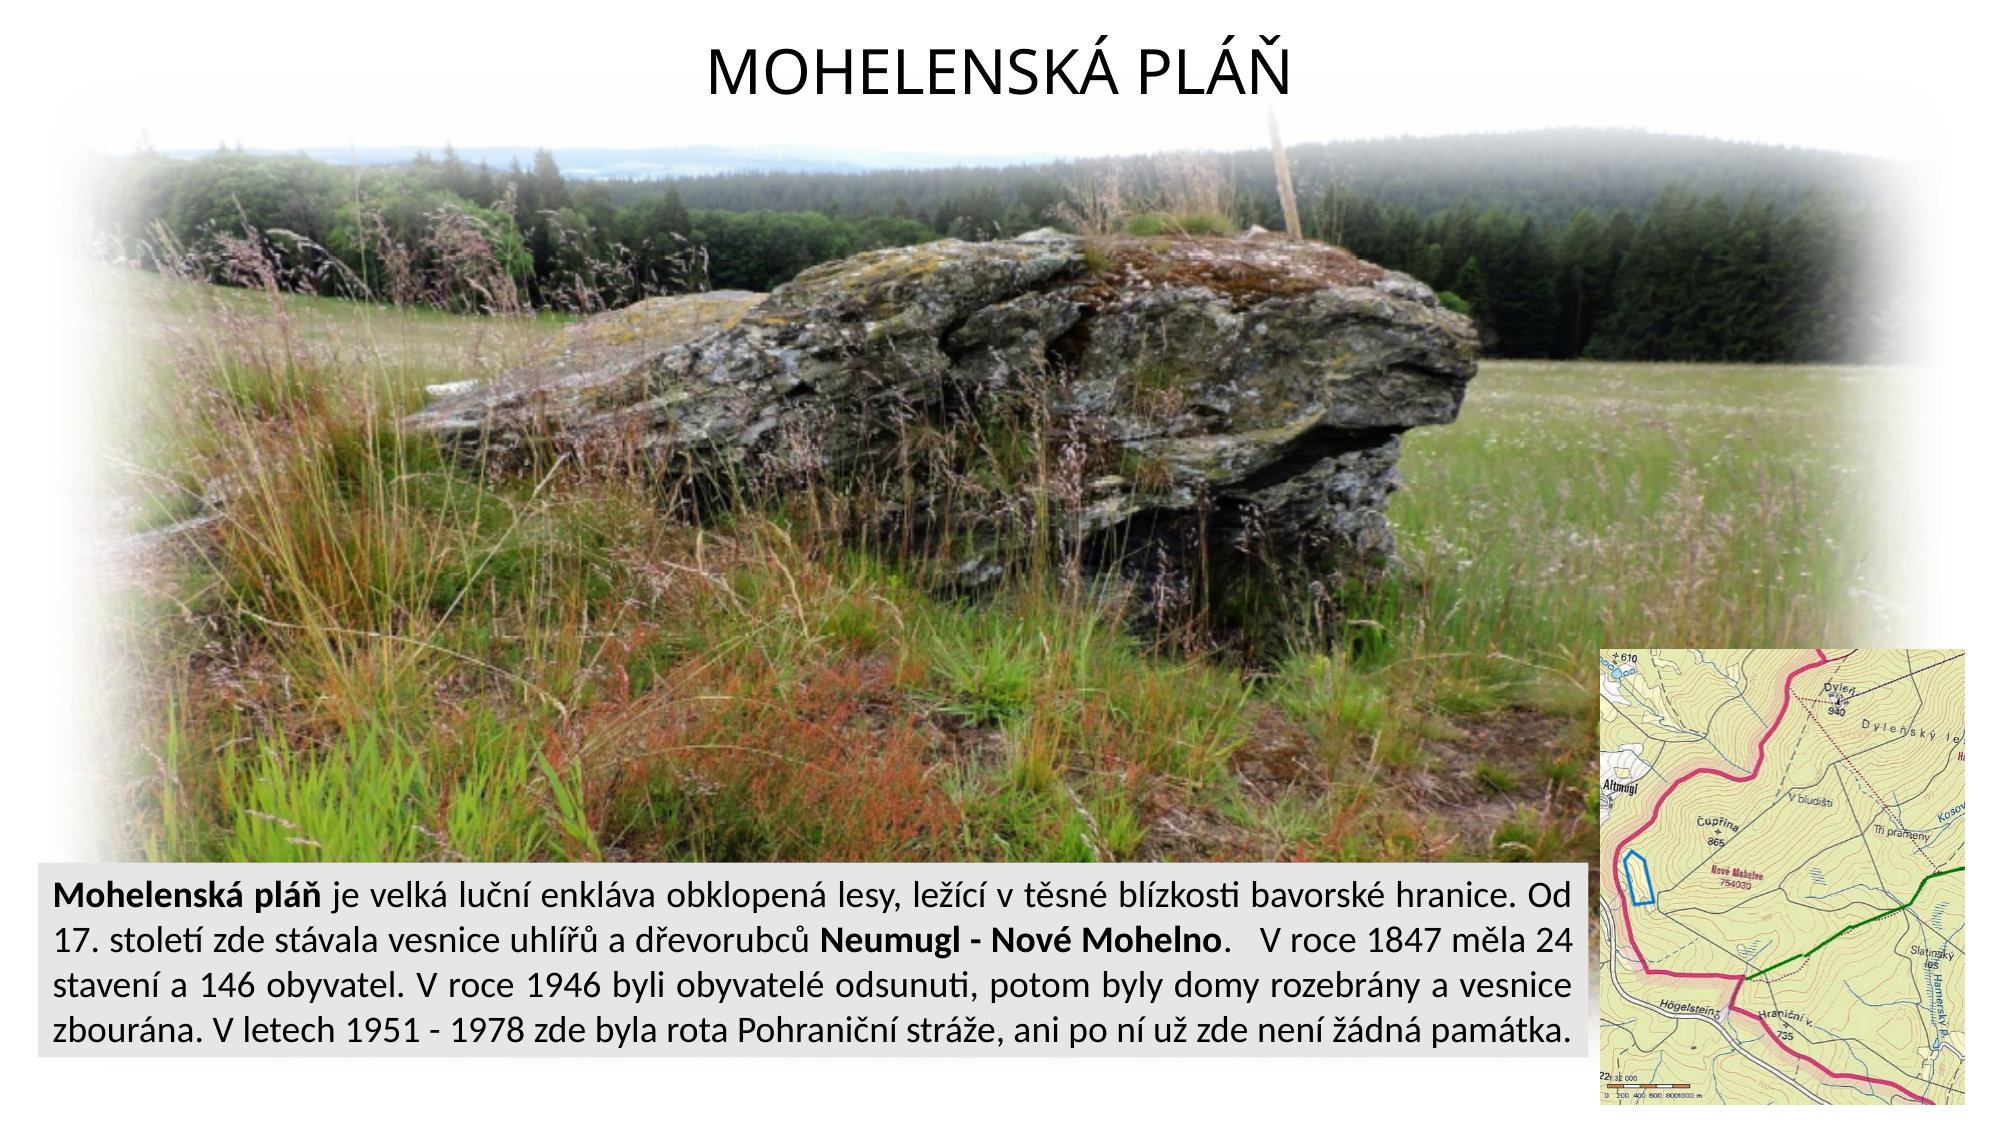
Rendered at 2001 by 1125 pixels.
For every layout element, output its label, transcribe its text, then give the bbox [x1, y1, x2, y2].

picture [45, 72, 1965, 1105]
text_box MOHELENSKÁ PLÁŇ [0, 24, 2000, 115]
